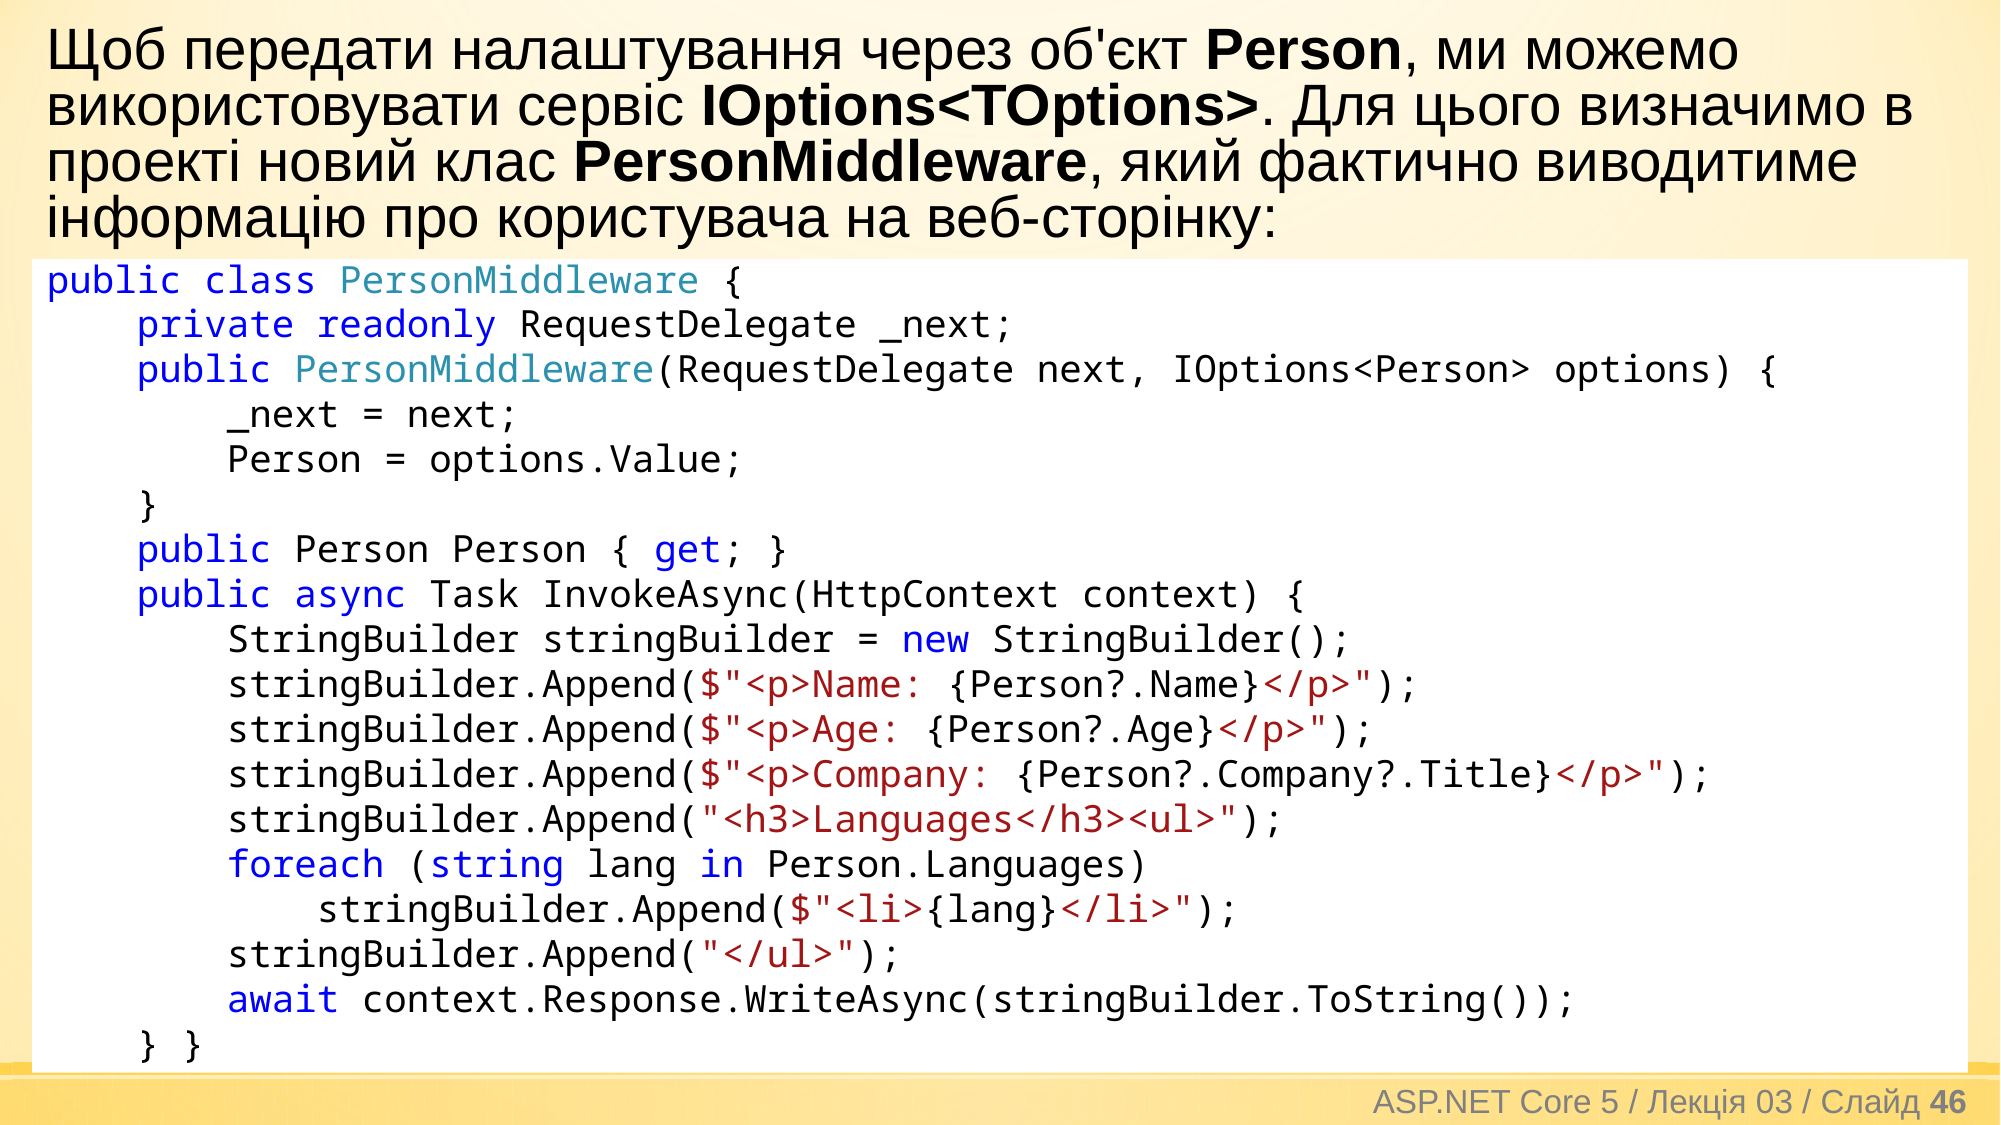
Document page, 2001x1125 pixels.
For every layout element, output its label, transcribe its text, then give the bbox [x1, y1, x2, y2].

picture [0, 0, 2001, 1125]
text_box public class PersonMiddleware { private readonly RequestDelegate _next; public PersonMiddleware(RequestDelegate next, IOptions<Person> options) { _next = next; Person = options.Value; } public Person Person { get; } public async Task InvokeAsync(HttpContext context) { StringBuilder stringBuilder = new StringBuilder(); stringBuilder.Append($"<p>Name: {Person?.Name}</p>"); stringBuilder.Append($"<p>Age: {Person?.Age}</p>"); stringBuilder.Append($"<p>Company: {Person?.Company?.Title}</p>"); stringBuilder.Append("<h3>Languages</h3><ul>"); foreach (string lang in Person.Languages) stringBuilder.Append($"<li>{lang}</li>"); stringBuilder.Append("</ul>"); await context.Response.WriteAsync(stringBuilder.ToString()); } } [32, 259, 1968, 1073]
footer ASP.NET Core 5 / Лекція 03 / Слайд 46 [1101, 1080, 1982, 1120]
text_box Щоб передати налаштування через об'єкт Person, ми можемо використовувати сервіс IOptions<TOptions>. Для цього визначимо в проекті новий клас PersonMiddleware, який фактично виводитиме інформацію про користувача на веб-сторінку: [32, 17, 2000, 257]
